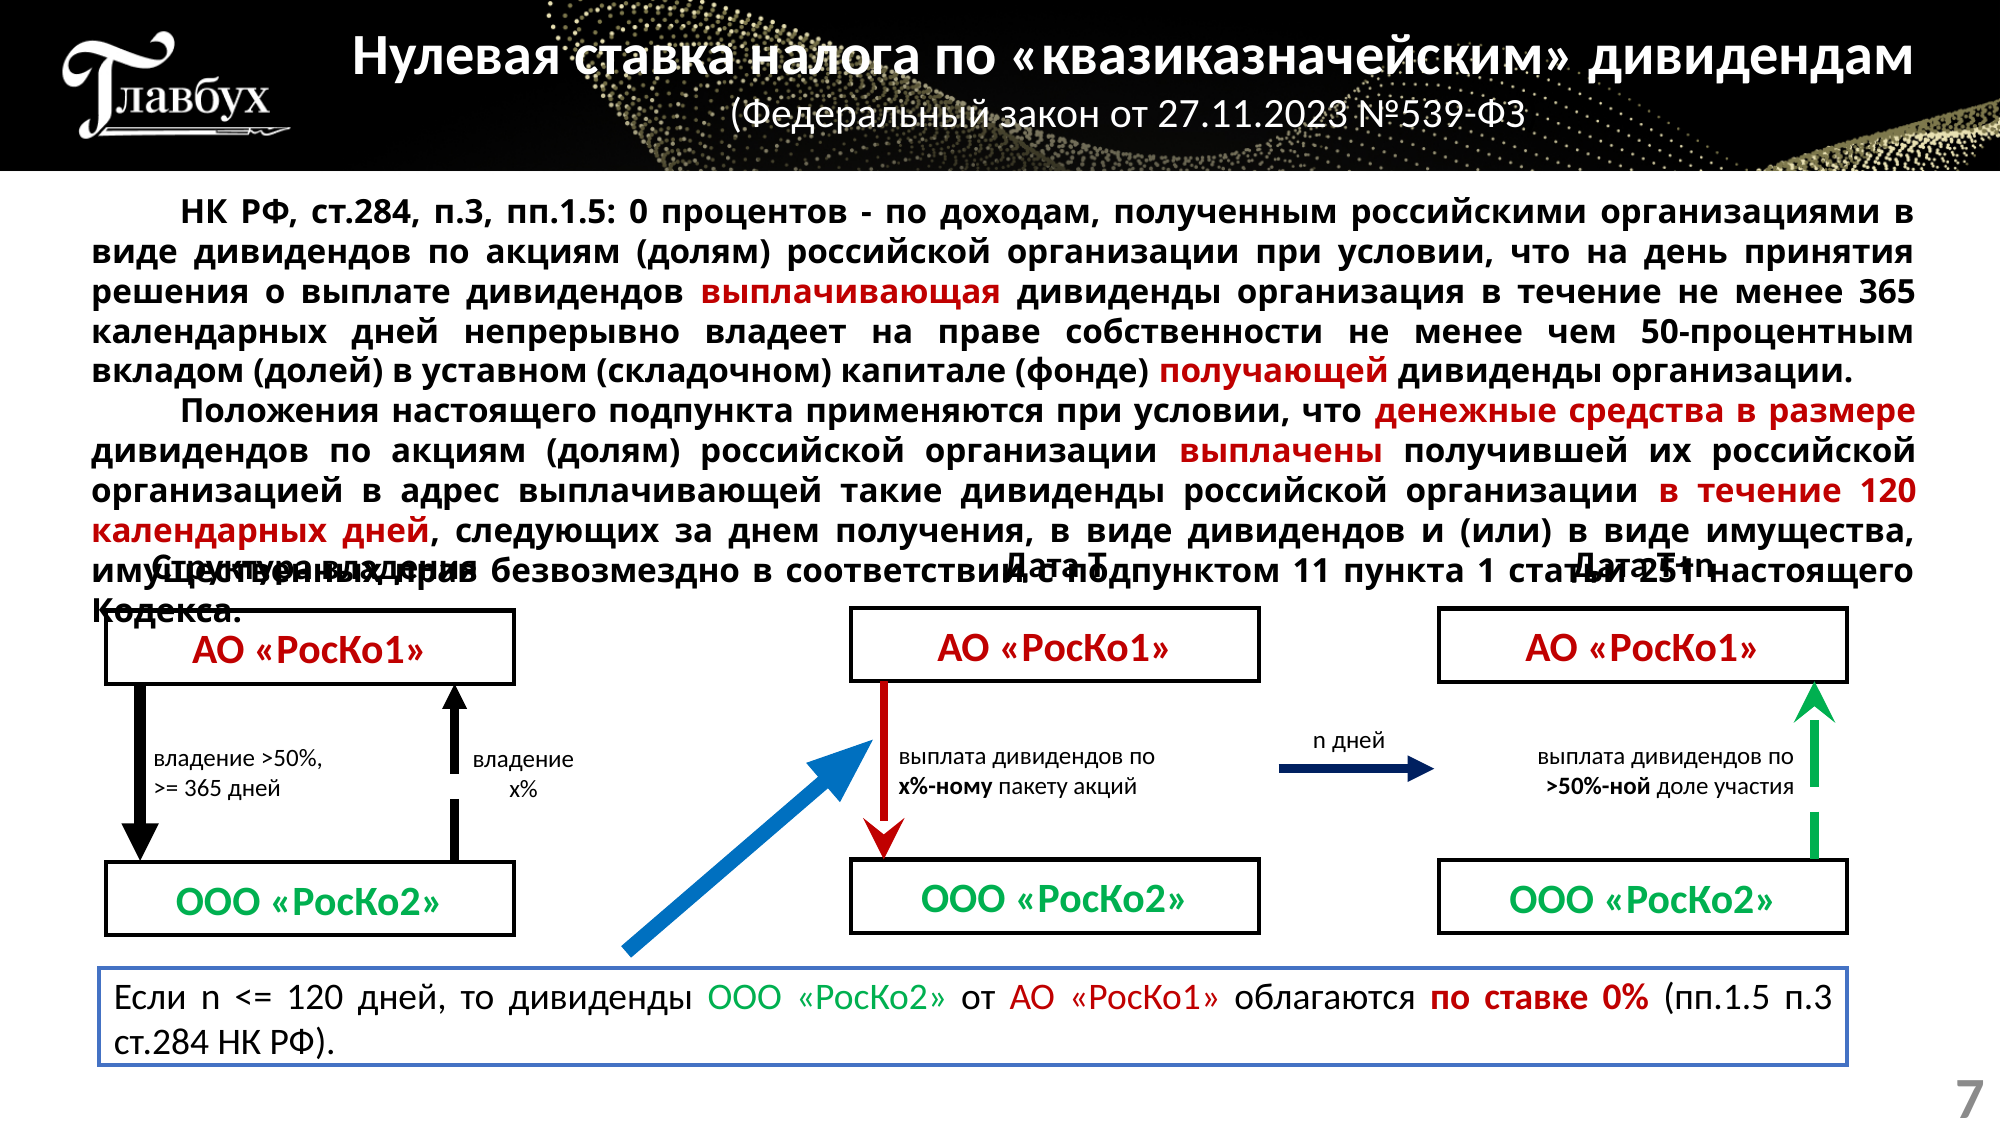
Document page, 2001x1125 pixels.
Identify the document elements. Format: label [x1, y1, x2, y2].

picture [0, 0, 2000, 1125]
text_box [85, 525, 1848, 1066]
